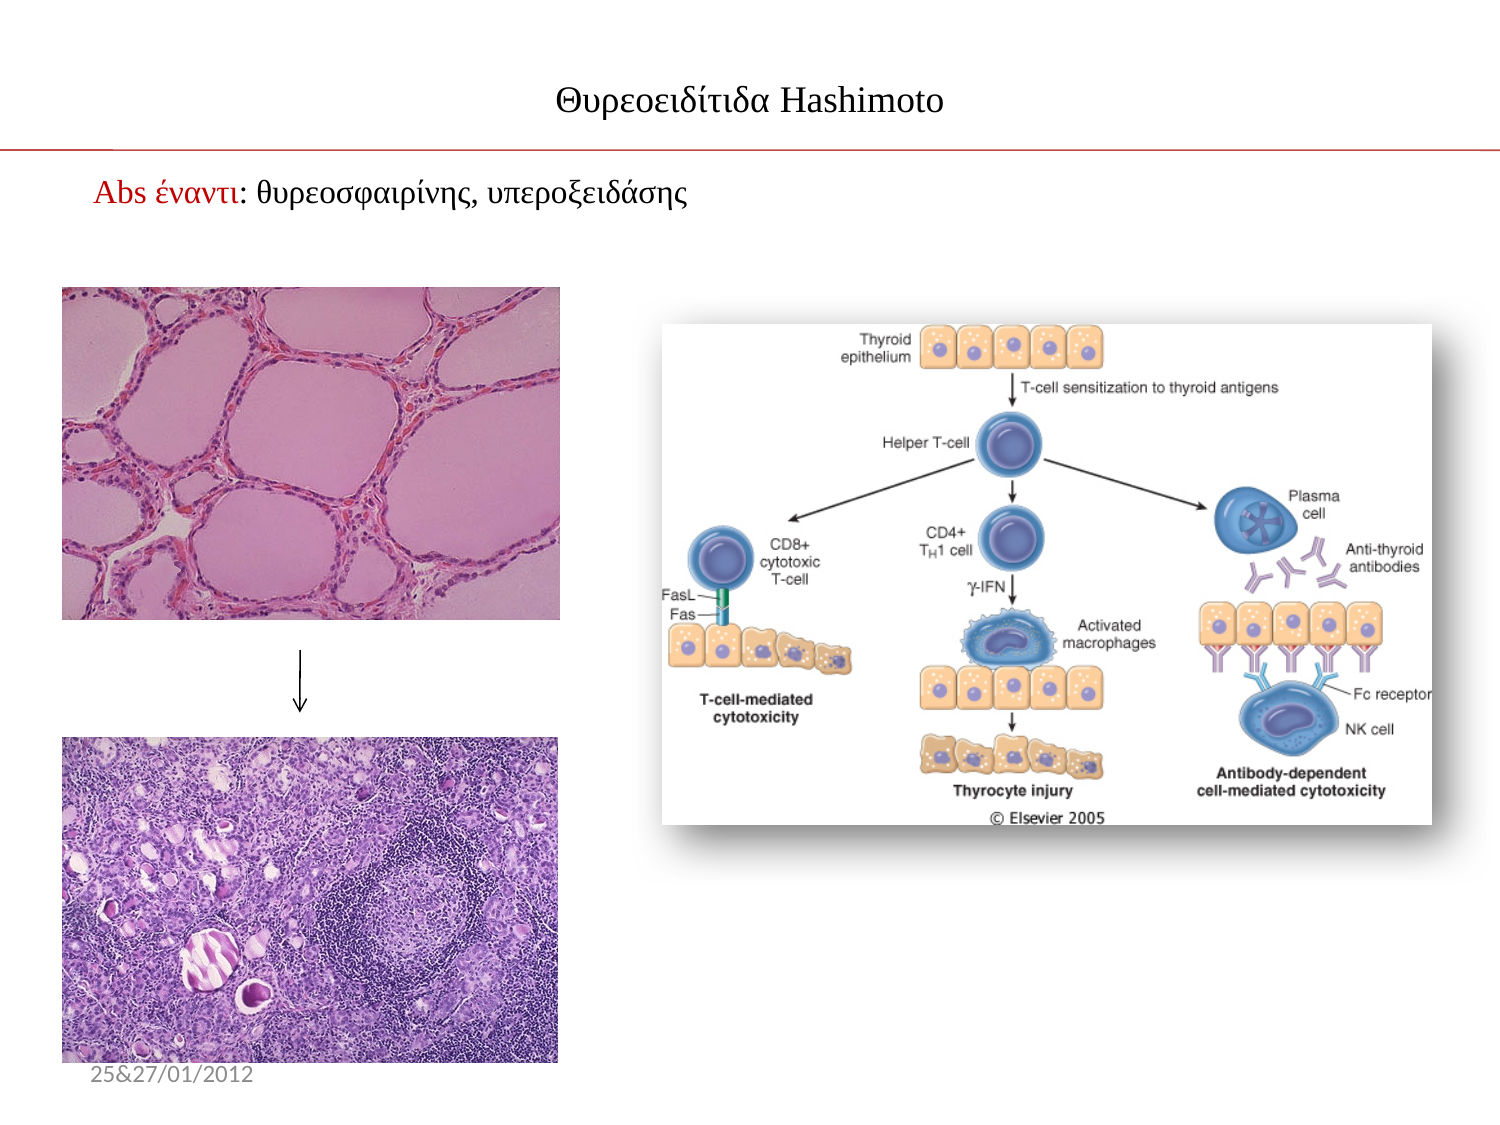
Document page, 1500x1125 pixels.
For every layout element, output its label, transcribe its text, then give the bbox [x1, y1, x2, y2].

picture [662, 324, 1432, 826]
title Θυρεοειδίτιδα Hashimoto [75, 45, 1425, 148]
picture [62, 737, 558, 1063]
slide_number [75, 1071, 425, 1103]
text_box Abs έναντι: θυρεοσφαιρίνης, υπεροξειδάσης [78, 162, 703, 218]
picture [62, 287, 560, 620]
